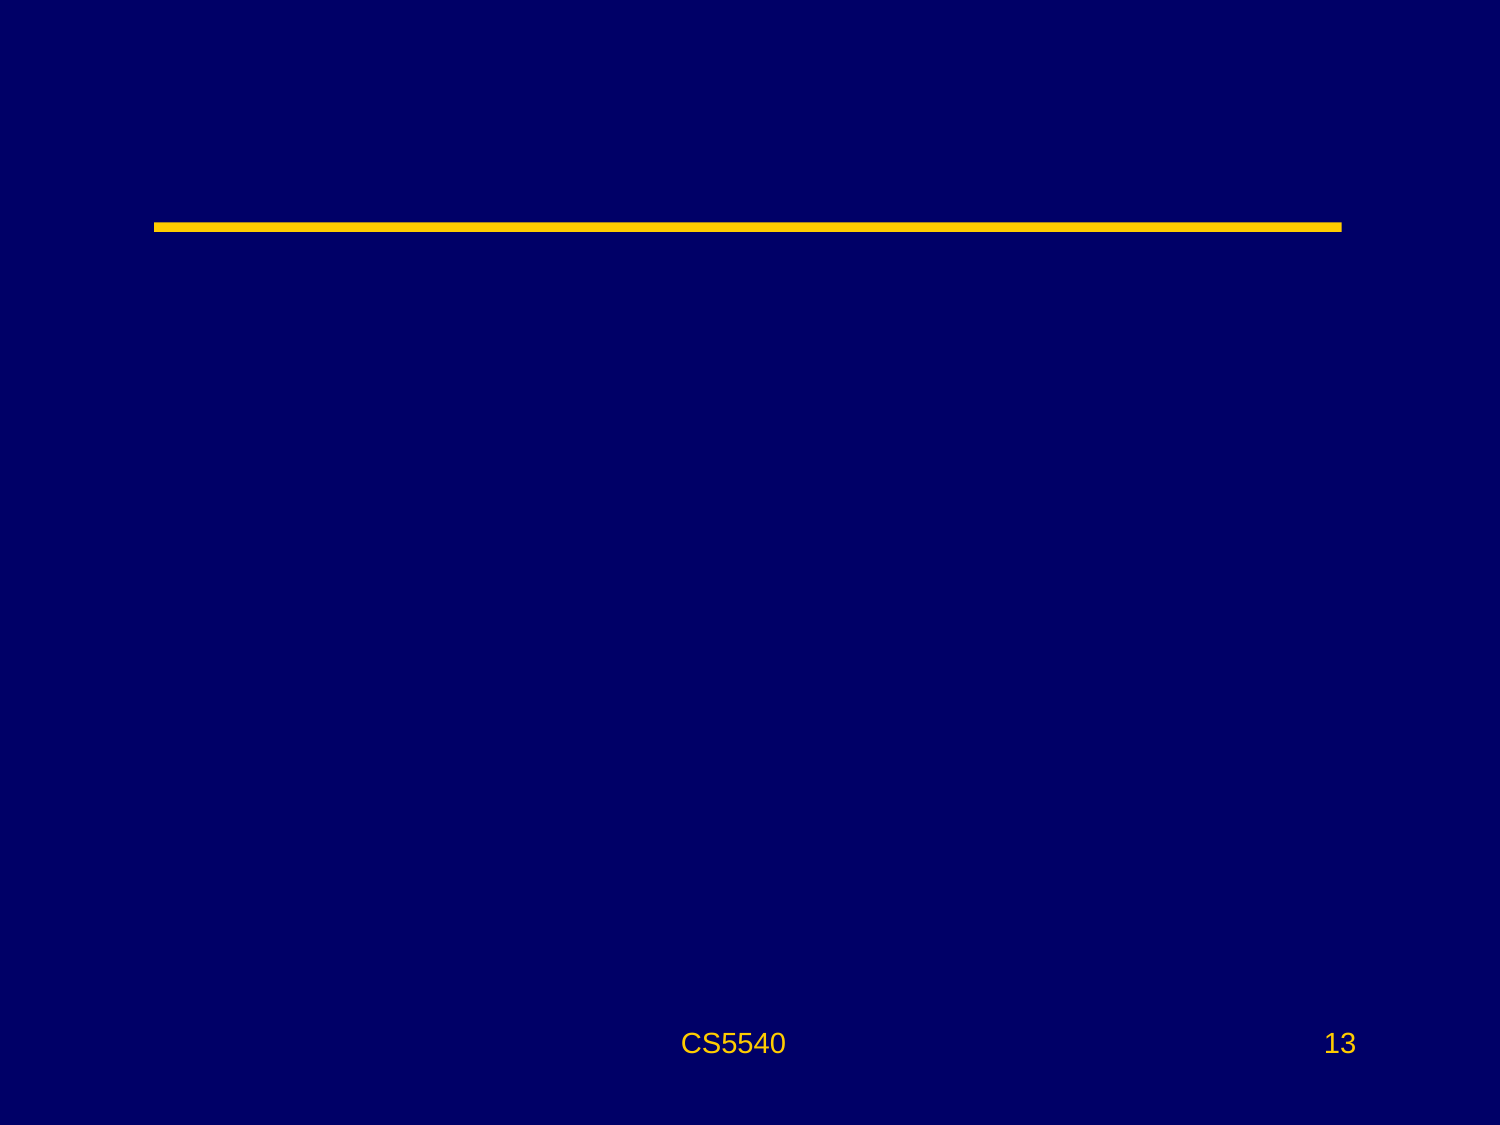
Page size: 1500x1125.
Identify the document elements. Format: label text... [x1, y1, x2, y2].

footer CS5540 [495, 1016, 972, 1092]
slide_number 13 [1058, 1016, 1372, 1092]
